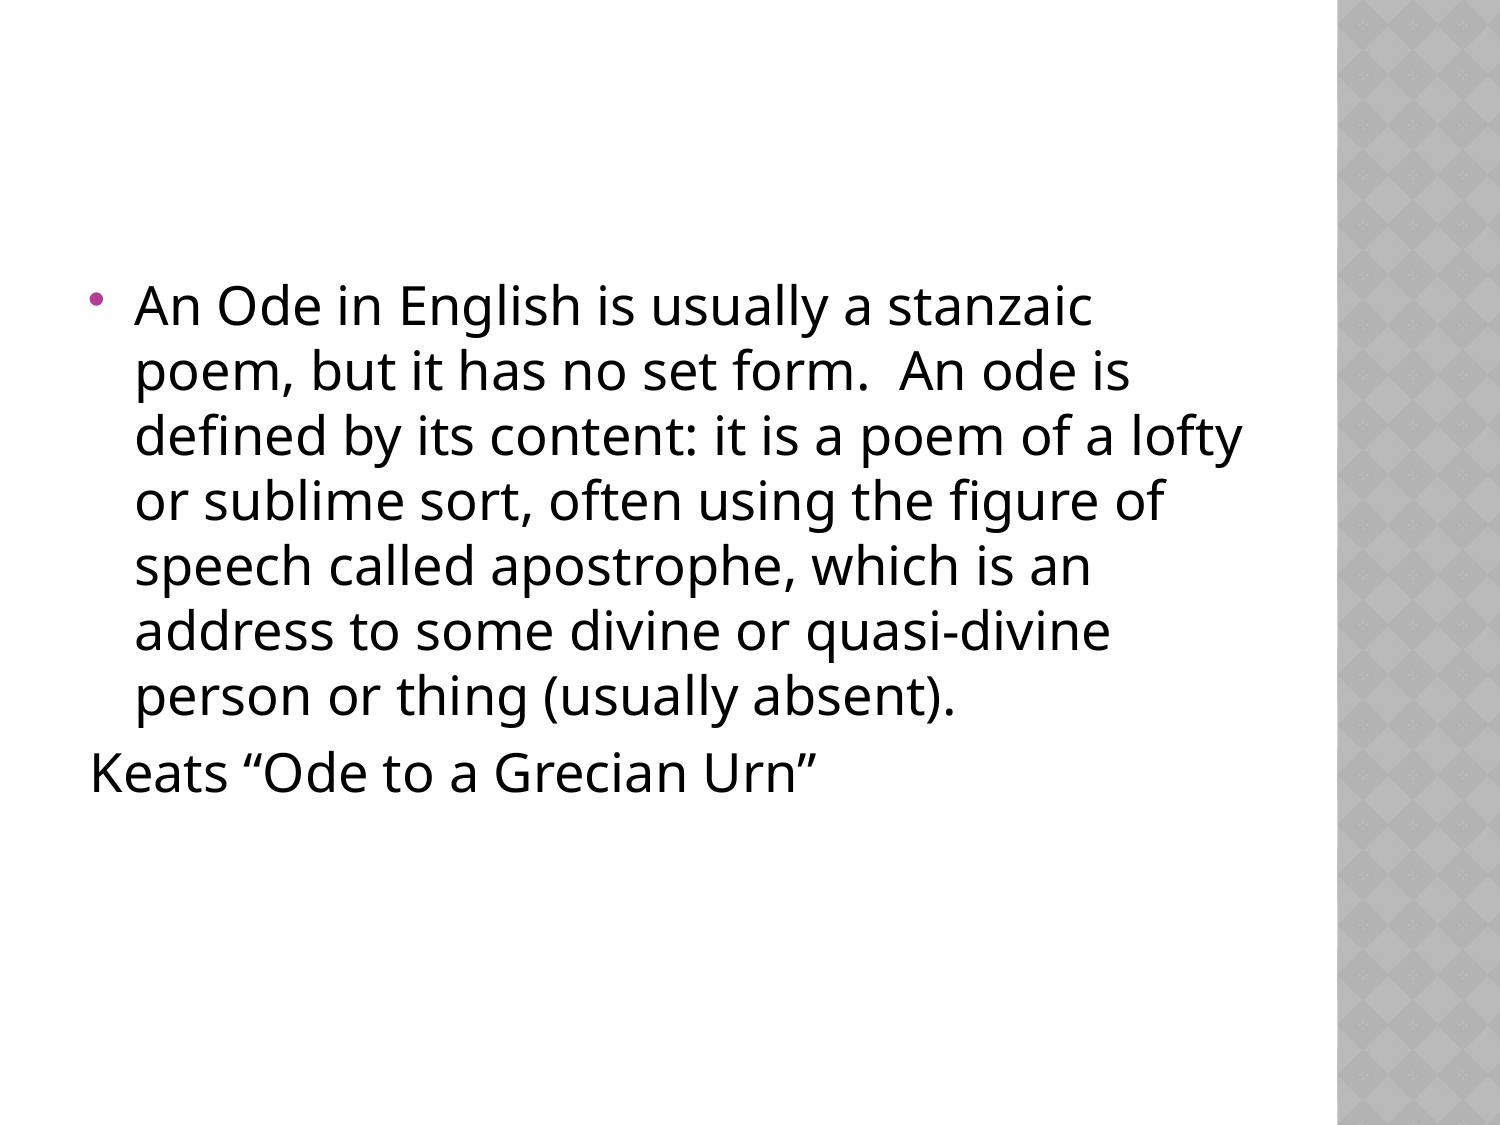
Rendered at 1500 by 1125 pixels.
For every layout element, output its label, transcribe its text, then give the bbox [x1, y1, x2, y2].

list An Ode in English is usually a stanzaic poem, but it has no set form. An ode is defined by its content: it is a poem of a lofty or sublime sort, often using the figure of speech called apostrophe, which is an address to some divine or quasi-divine person or thing (usually absent). Keats “Ode to a Grecian Urn” [75, 264, 1263, 1059]
